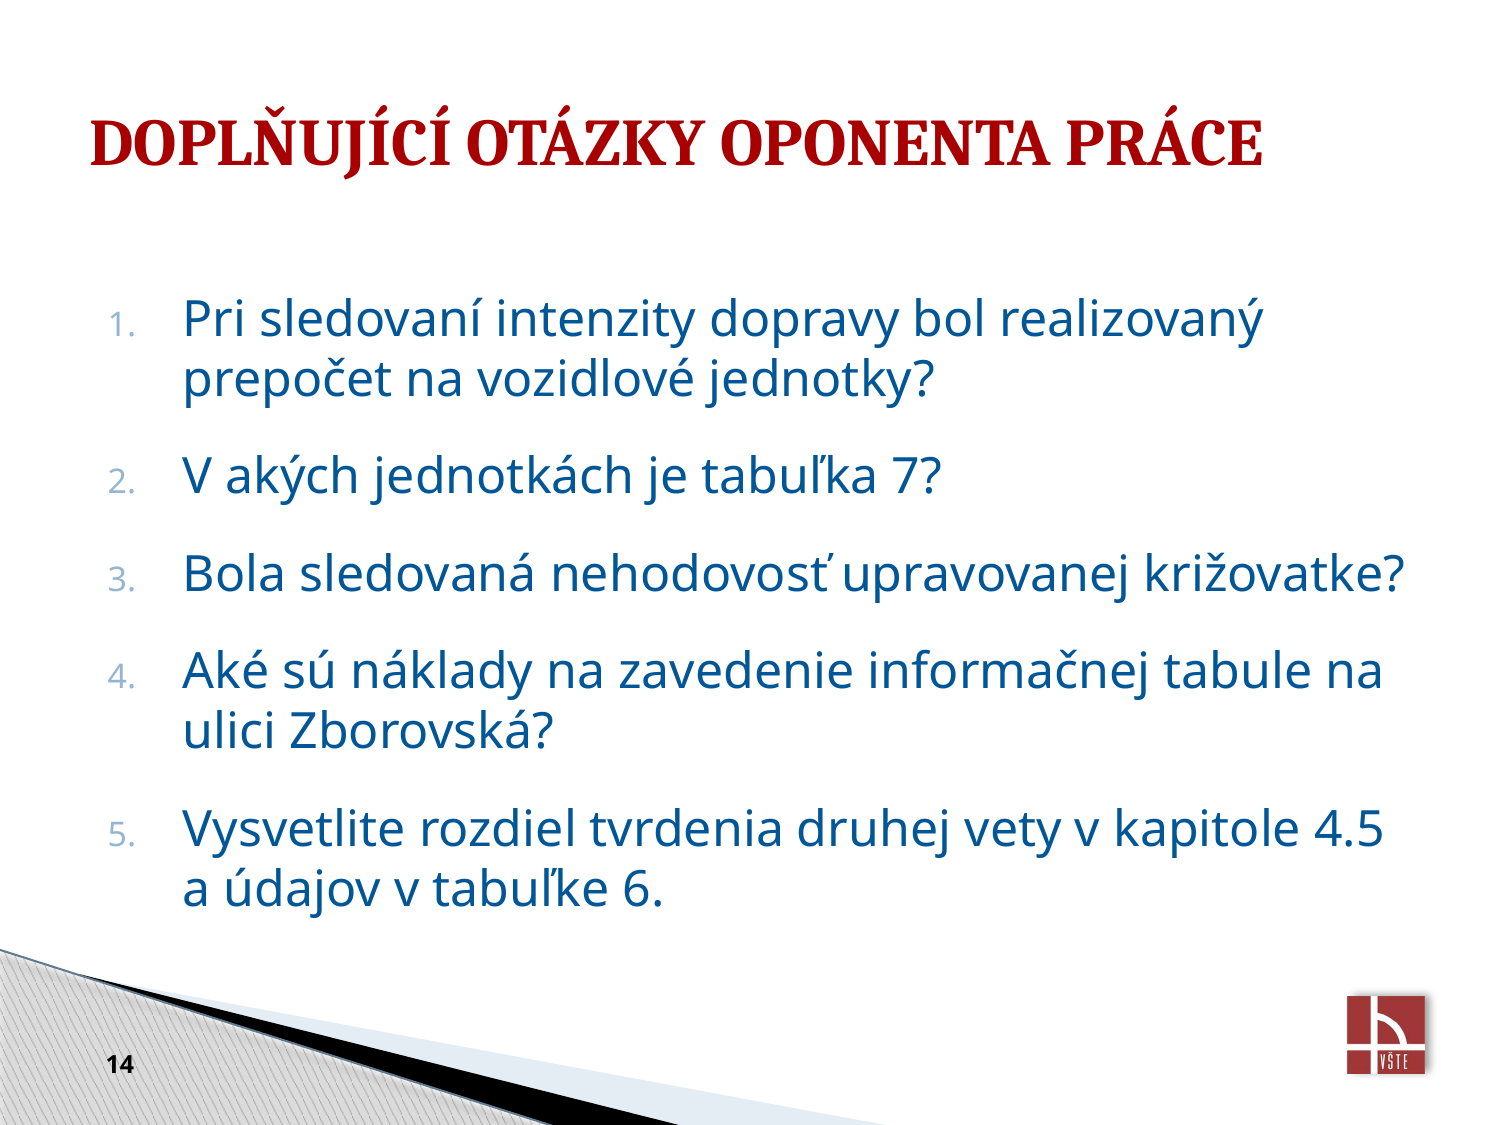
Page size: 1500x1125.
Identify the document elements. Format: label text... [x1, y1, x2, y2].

list Pri sledovaní intenzity dopravy bol realizovaný prepočet na vozidlové jednotky? V akých jednotkách je tabuľka 7? Bola sledovaná nehodovosť upravovanej križovatke? Aké sú náklady na zavedenie informačnej tabule na ulici Zborovská? Vysvetlite rozdiel tvrdenia druhej vety v kapitole 4.5 a údajov v tabuľke 6. [75, 278, 1425, 975]
title DOPLŇUJÍCÍ OTÁZKY OPONENTA PRÁCE [75, 45, 1425, 233]
picture [1347, 995, 1425, 1074]
slide_number 14 [80, 1029, 160, 1090]
